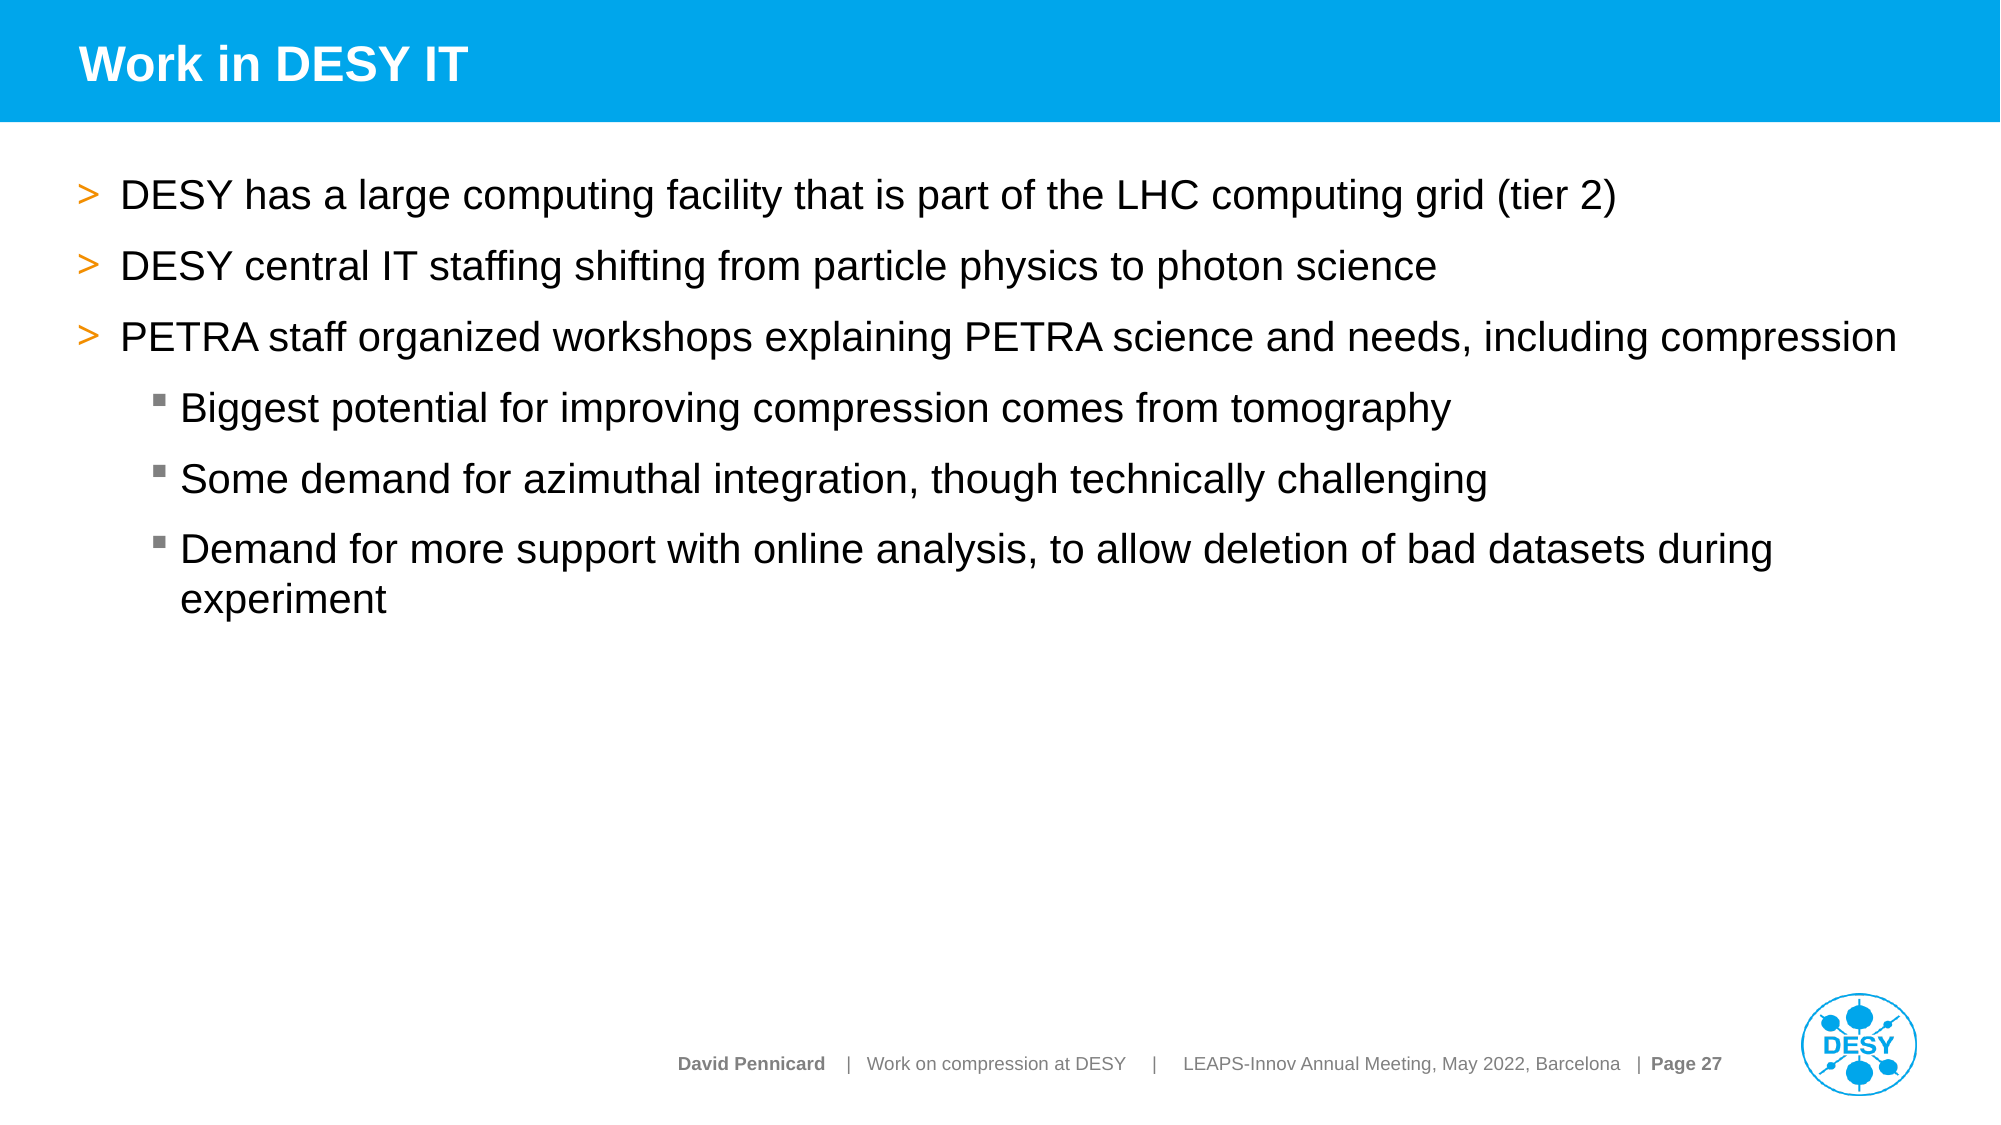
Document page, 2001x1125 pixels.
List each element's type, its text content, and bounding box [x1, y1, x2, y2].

list DESY has a large computing facility that is part of the LHC computing grid (tier 2) DESY central IT staffing shifting from particle physics to photon science PETRA staff organized workshops explaining PETRA science and needs, including compression Biggest potential for improving compression comes from tomography Some demand for azimuthal integration, though technically challenging Demand for more support with online analysis, to allow deletion of bad datasets during experiment [61, 160, 1926, 929]
picture [1804, 996, 1915, 1094]
picture [1870, 993, 1917, 1032]
picture [1874, 1058, 1917, 1096]
picture [1801, 993, 1849, 1035]
title Work in DESY IT [63, 16, 1928, 107]
picture [1801, 1055, 1845, 1096]
